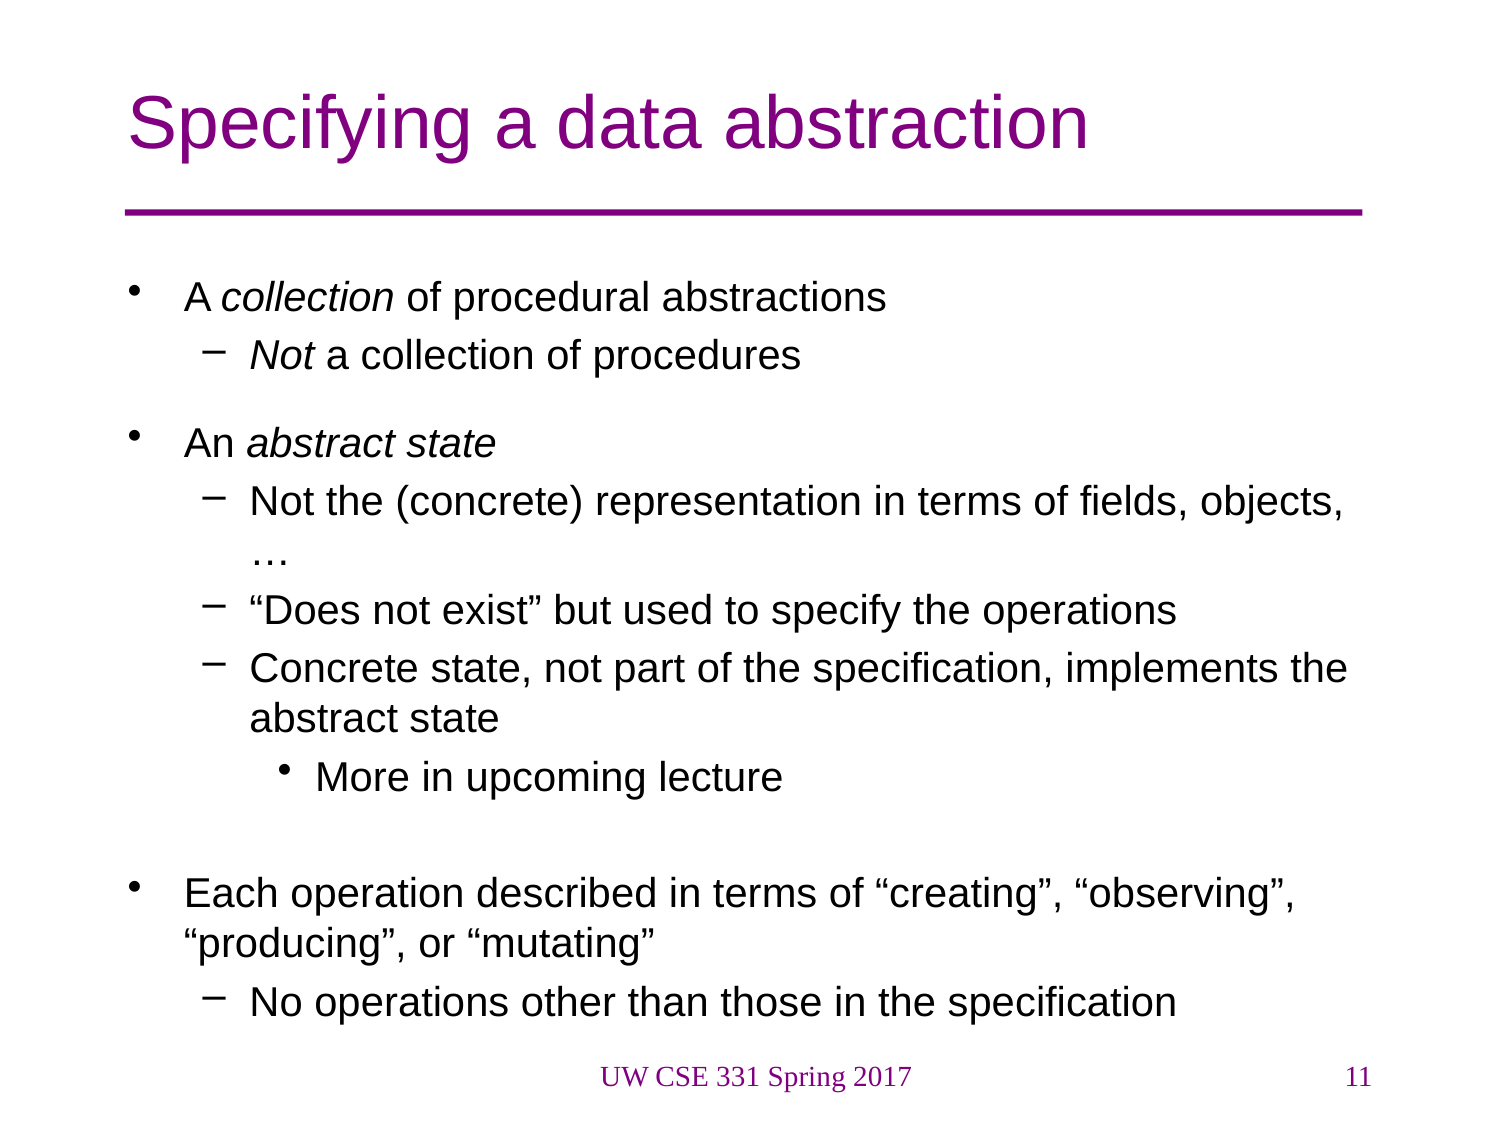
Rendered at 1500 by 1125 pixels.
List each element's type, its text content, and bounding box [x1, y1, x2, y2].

footer UW CSE 331 Spring 2017 [474, 1049, 1038, 1125]
slide_number 11 [1074, 1049, 1388, 1125]
title Specifying a data abstraction [112, 24, 1388, 213]
list A collection of procedural abstractions Not a collection of procedures An abstract state Not the (concrete) representation in terms of fields, objects, … “Does not exist” but used to specify the operations Concrete state, not part of the specification, implements the abstract state More in upcoming lecture Each operation described in terms of “creating”, “observing”, “producing”, or “mutating” No operations other than those in the specification [112, 262, 1413, 1000]
